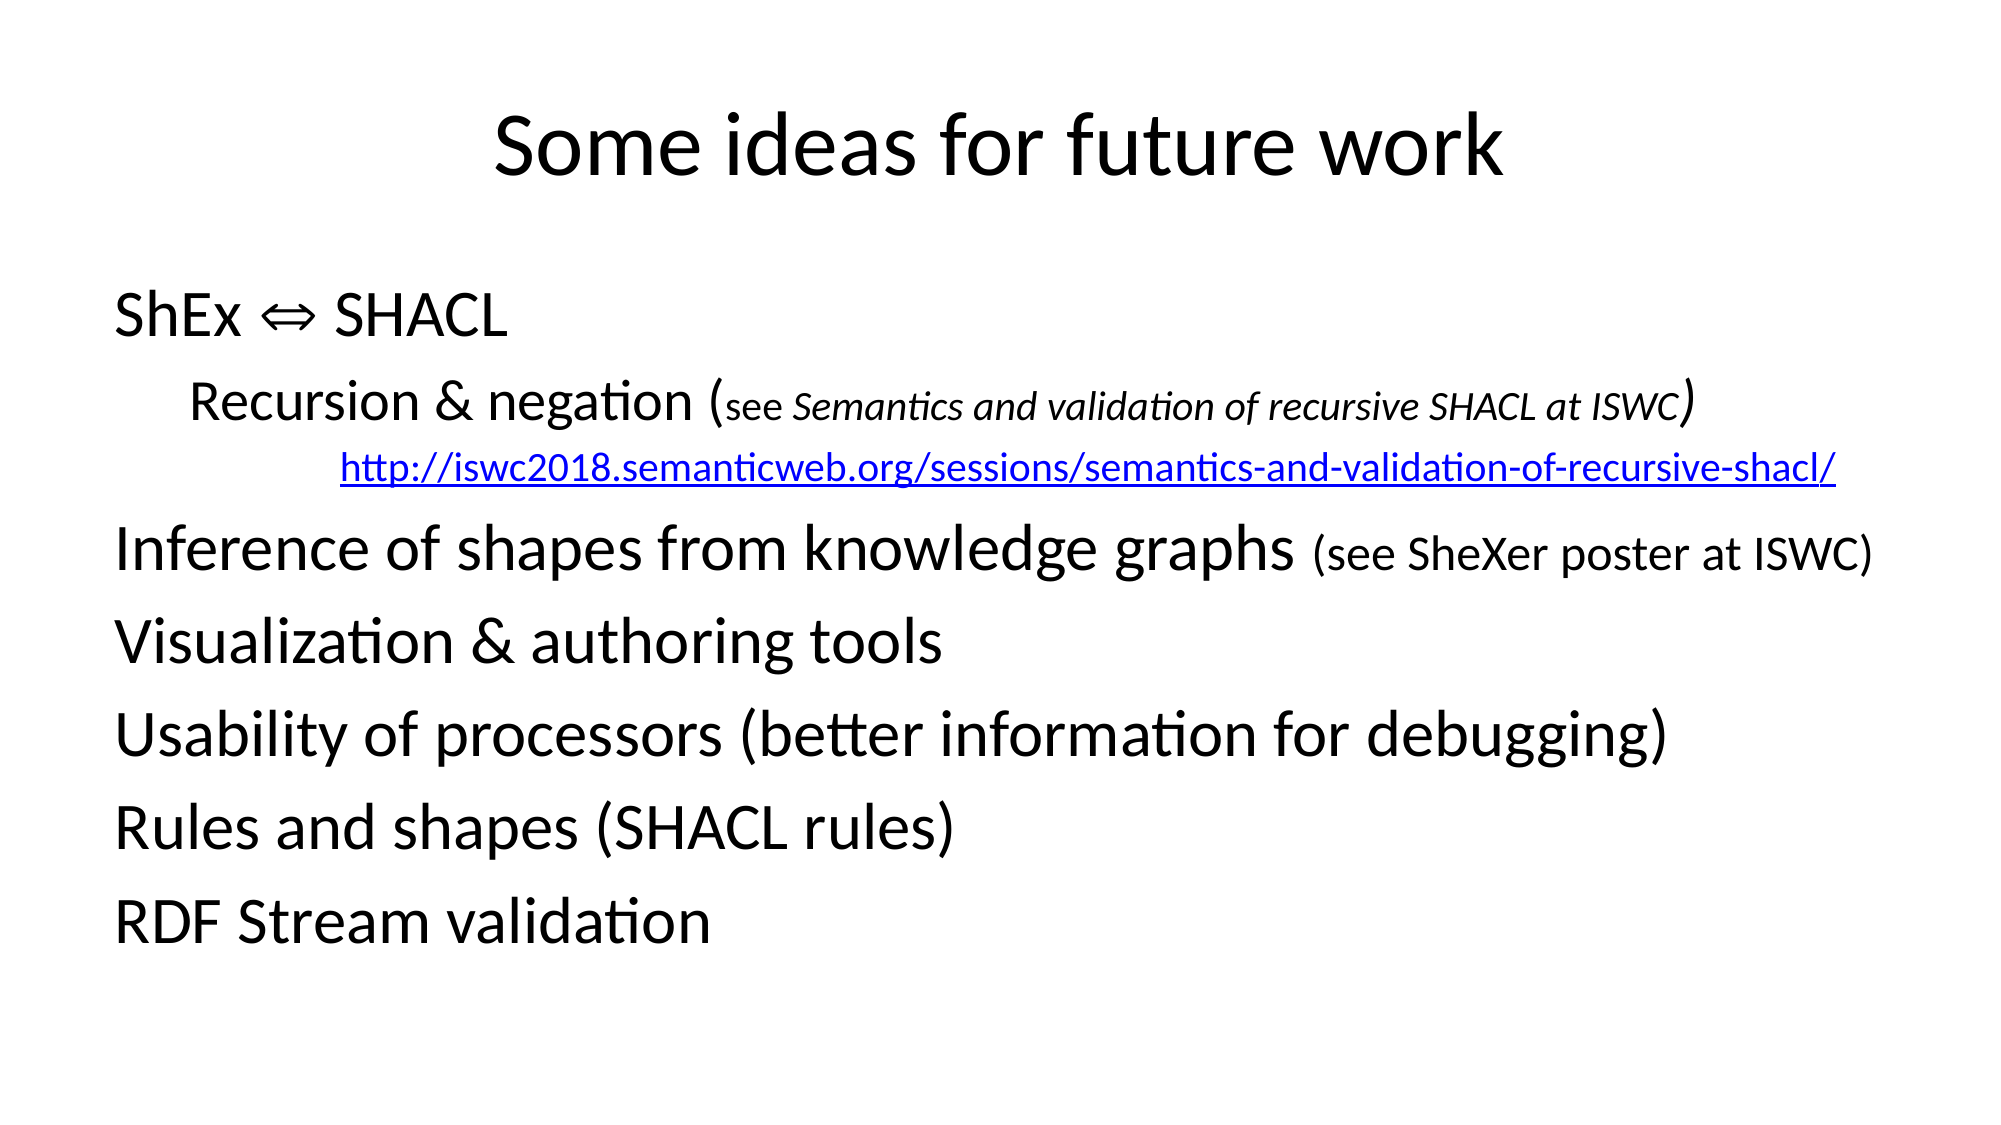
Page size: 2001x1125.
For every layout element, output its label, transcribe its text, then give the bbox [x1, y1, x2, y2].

title Some ideas for future work [99, 45, 1900, 233]
list ShEx  SHACL Recursion & negation (see Semantics and validation of recursive SHACL at ISWC) http://iswc2018.semanticweb.org/sessions/semantics-and-validation-of-recursive-shacl/ Inference of shapes from knowledge graphs (see SheXer poster at ISWC) Visualization & authoring tools Usability of processors (better information for debugging) Rules and shapes (SHACL rules) RDF Stream validation [99, 262, 1900, 1005]
